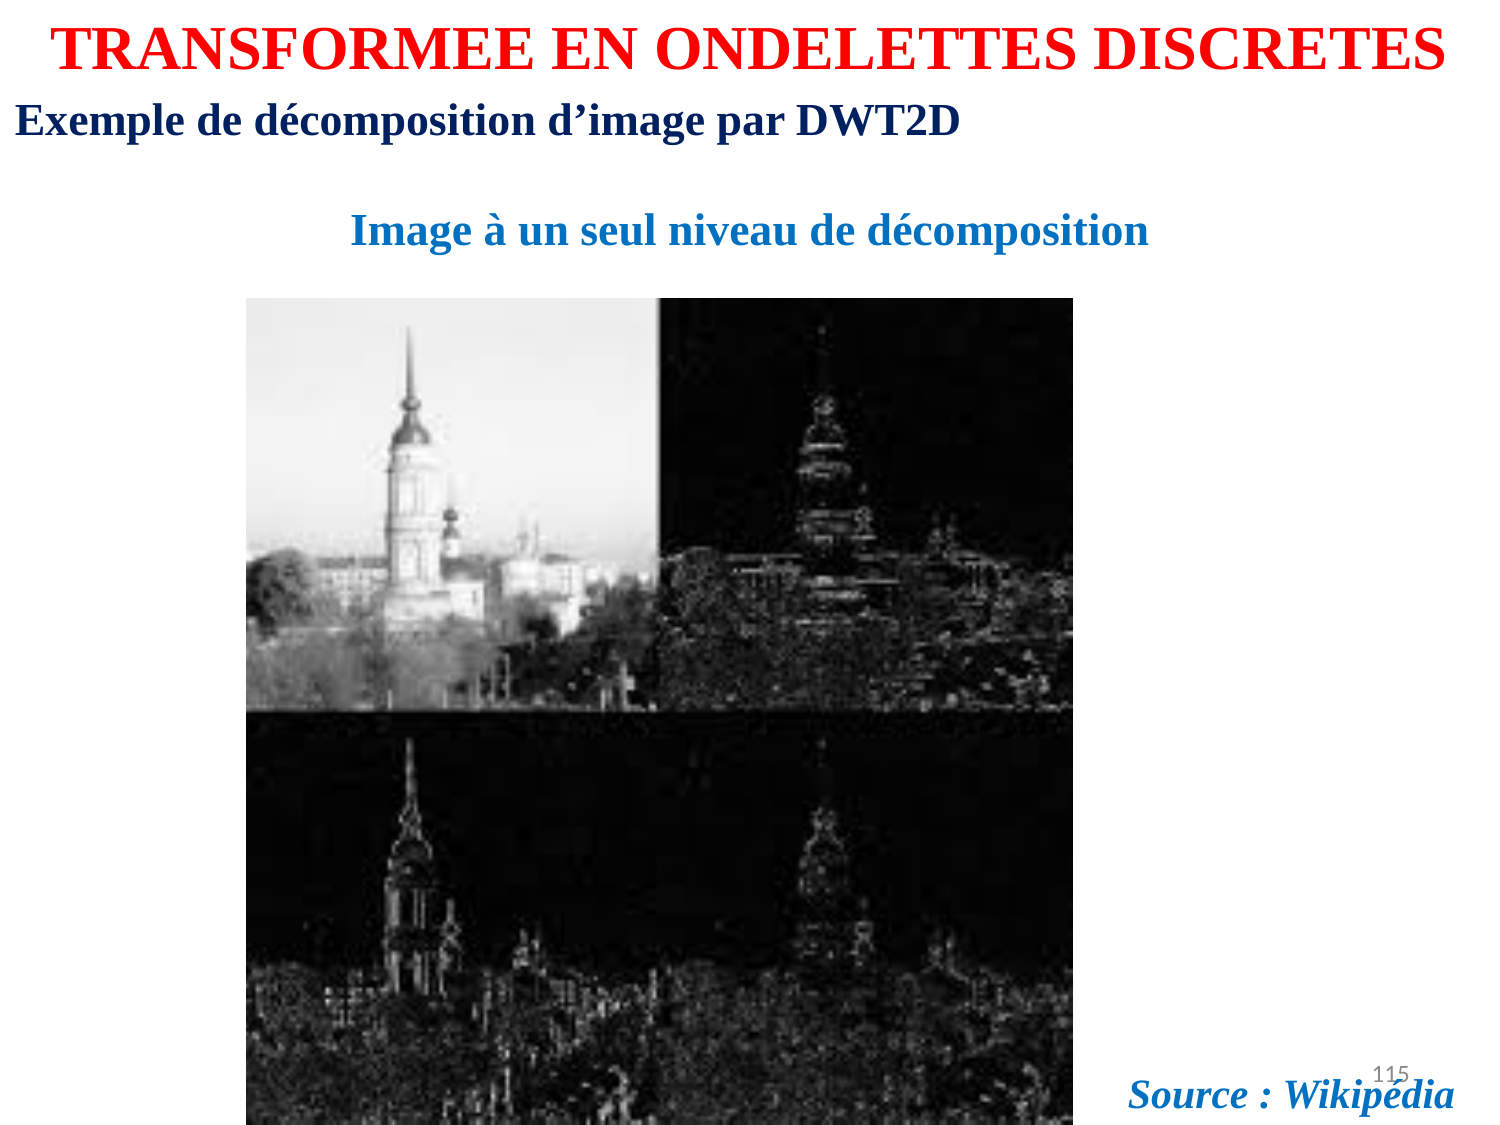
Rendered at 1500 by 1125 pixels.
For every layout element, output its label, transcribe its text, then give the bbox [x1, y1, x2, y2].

text_box Exemple de décomposition d’image par DWT2D Image à un seul niveau de décomposition [0, 90, 1500, 188]
text_box TRANSFORMEE EN ONDELETTES DISCRETES [0, 0, 1500, 90]
slide_number 115 [1079, 1042, 1425, 1103]
picture [245, 297, 1074, 1125]
text_box Source : Wikipédia [1113, 1059, 1489, 1125]
